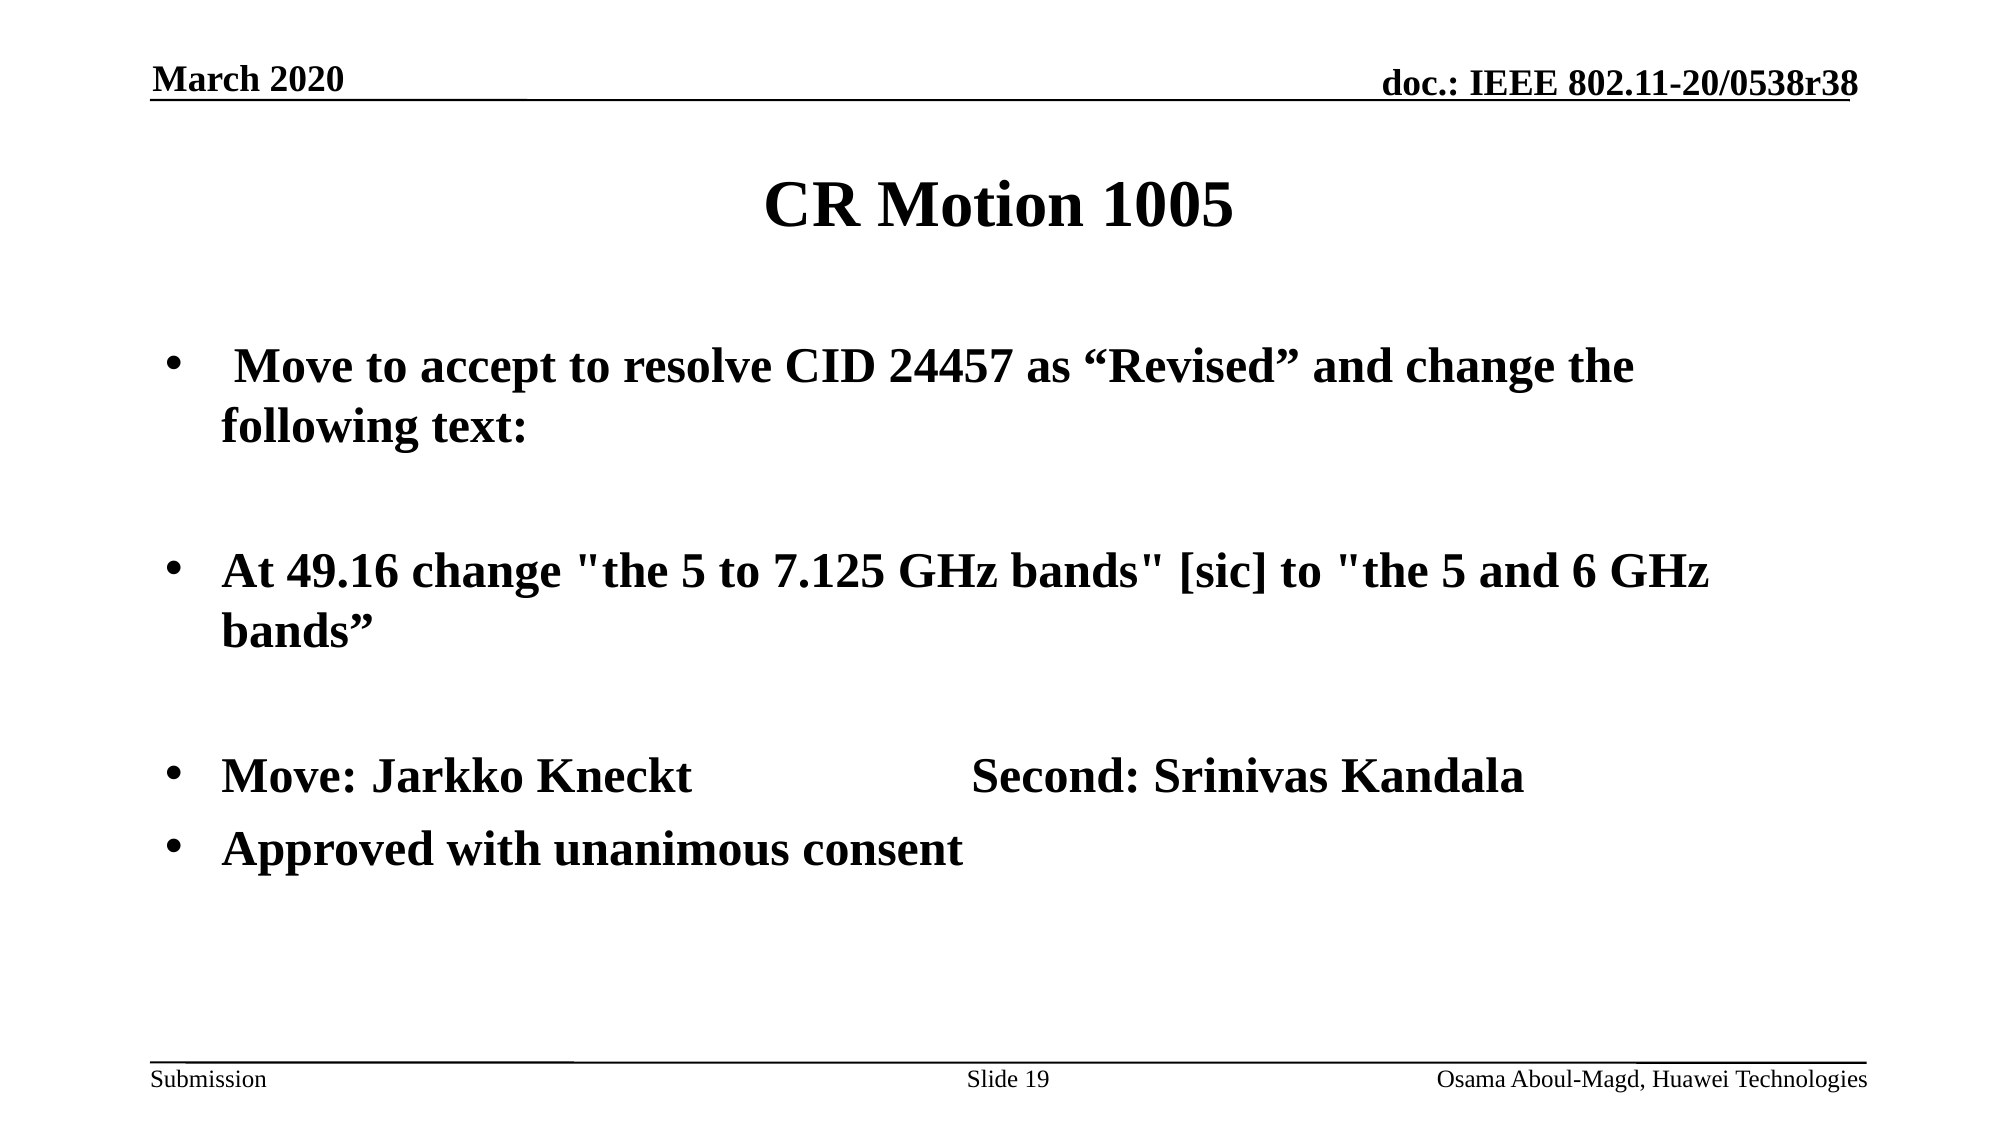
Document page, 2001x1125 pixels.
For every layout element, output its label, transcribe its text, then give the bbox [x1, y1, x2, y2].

title CR Motion 1005 [149, 112, 1850, 288]
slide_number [152, 54, 563, 100]
list Move to accept to resolve CID 24457 as “Revised” and change the following text: At 49.16 change "the 5 to 7.125 GHz bands" [sic] to "the 5 and 6 GHz bands” Move: Jarkko Kneckt Second: Srinivas Kandala Approved with unanimous consent [149, 324, 1850, 1000]
slide_number Slide 19 [950, 1061, 1067, 1123]
footer Osama Aboul-Magd, Huawei Technologies [1171, 1061, 1869, 1093]
